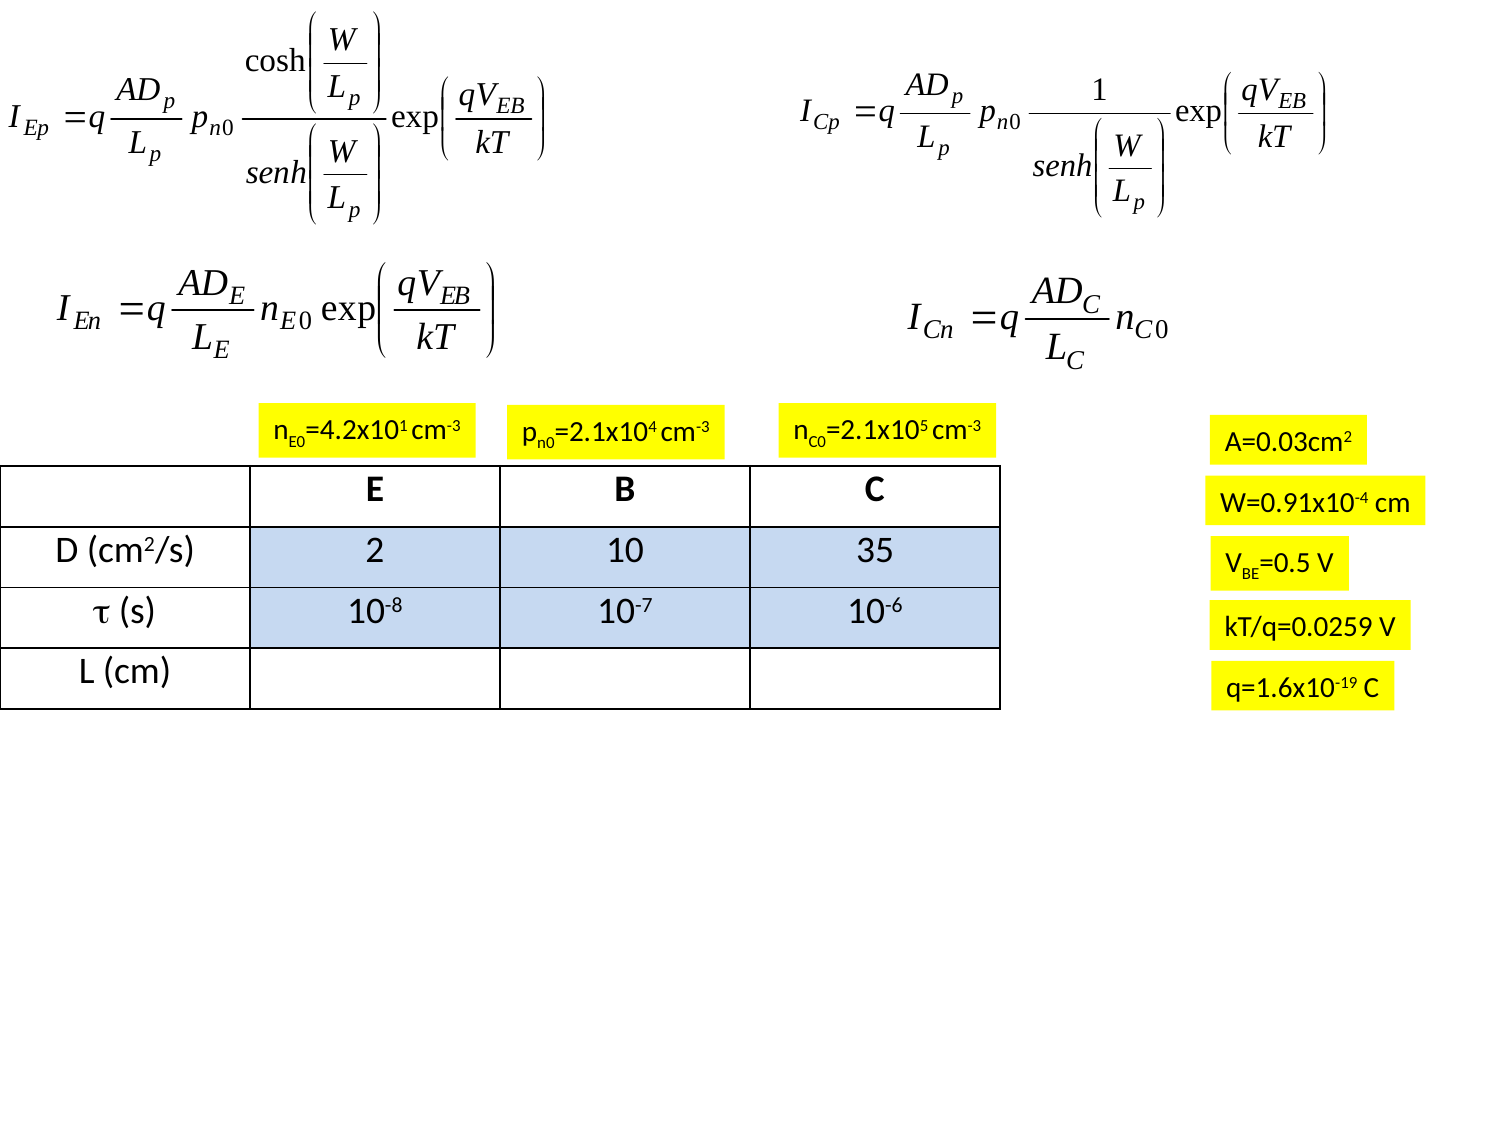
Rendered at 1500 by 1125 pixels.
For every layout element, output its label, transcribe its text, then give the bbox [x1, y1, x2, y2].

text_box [1, 3, 557, 235]
table_header C [751, 467, 999, 526]
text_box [898, 263, 1177, 380]
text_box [48, 251, 508, 370]
table_cell [751, 649, 999, 708]
table_header [1, 467, 249, 526]
table_header B [501, 467, 749, 526]
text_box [792, 62, 1338, 227]
text_box nE0=4.2x101 cm-3 [258, 403, 476, 458]
table_cell 10-8 [251, 588, 499, 647]
text_box A=0.03cm2 [1209, 414, 1367, 465]
table_cell L (cm) [1, 649, 249, 708]
text_box nC0=2.1x105 cm-3 [778, 403, 997, 458]
table_cell 10-7 [501, 588, 749, 647]
table_cell D (cm2/s) [1, 528, 249, 587]
table_cell 10 [501, 528, 749, 587]
text_box kT/q=0.0259 V [1209, 600, 1411, 650]
table_cell 35 [751, 528, 999, 587]
table_cell 10-6 [751, 588, 999, 647]
text_box pn0=2.1x104 cm-3 [507, 404, 725, 460]
table_cell [501, 649, 749, 708]
table_cell t (s) [1, 588, 249, 647]
text_box q=1.6x10-19 C [1211, 660, 1395, 711]
table_header E [251, 467, 499, 526]
text_box W=0.91x10-4 cm [1205, 475, 1426, 526]
table_cell 2 [251, 528, 499, 587]
table_cell [251, 649, 499, 708]
text_box VBE=0.5 V [1210, 536, 1349, 591]
